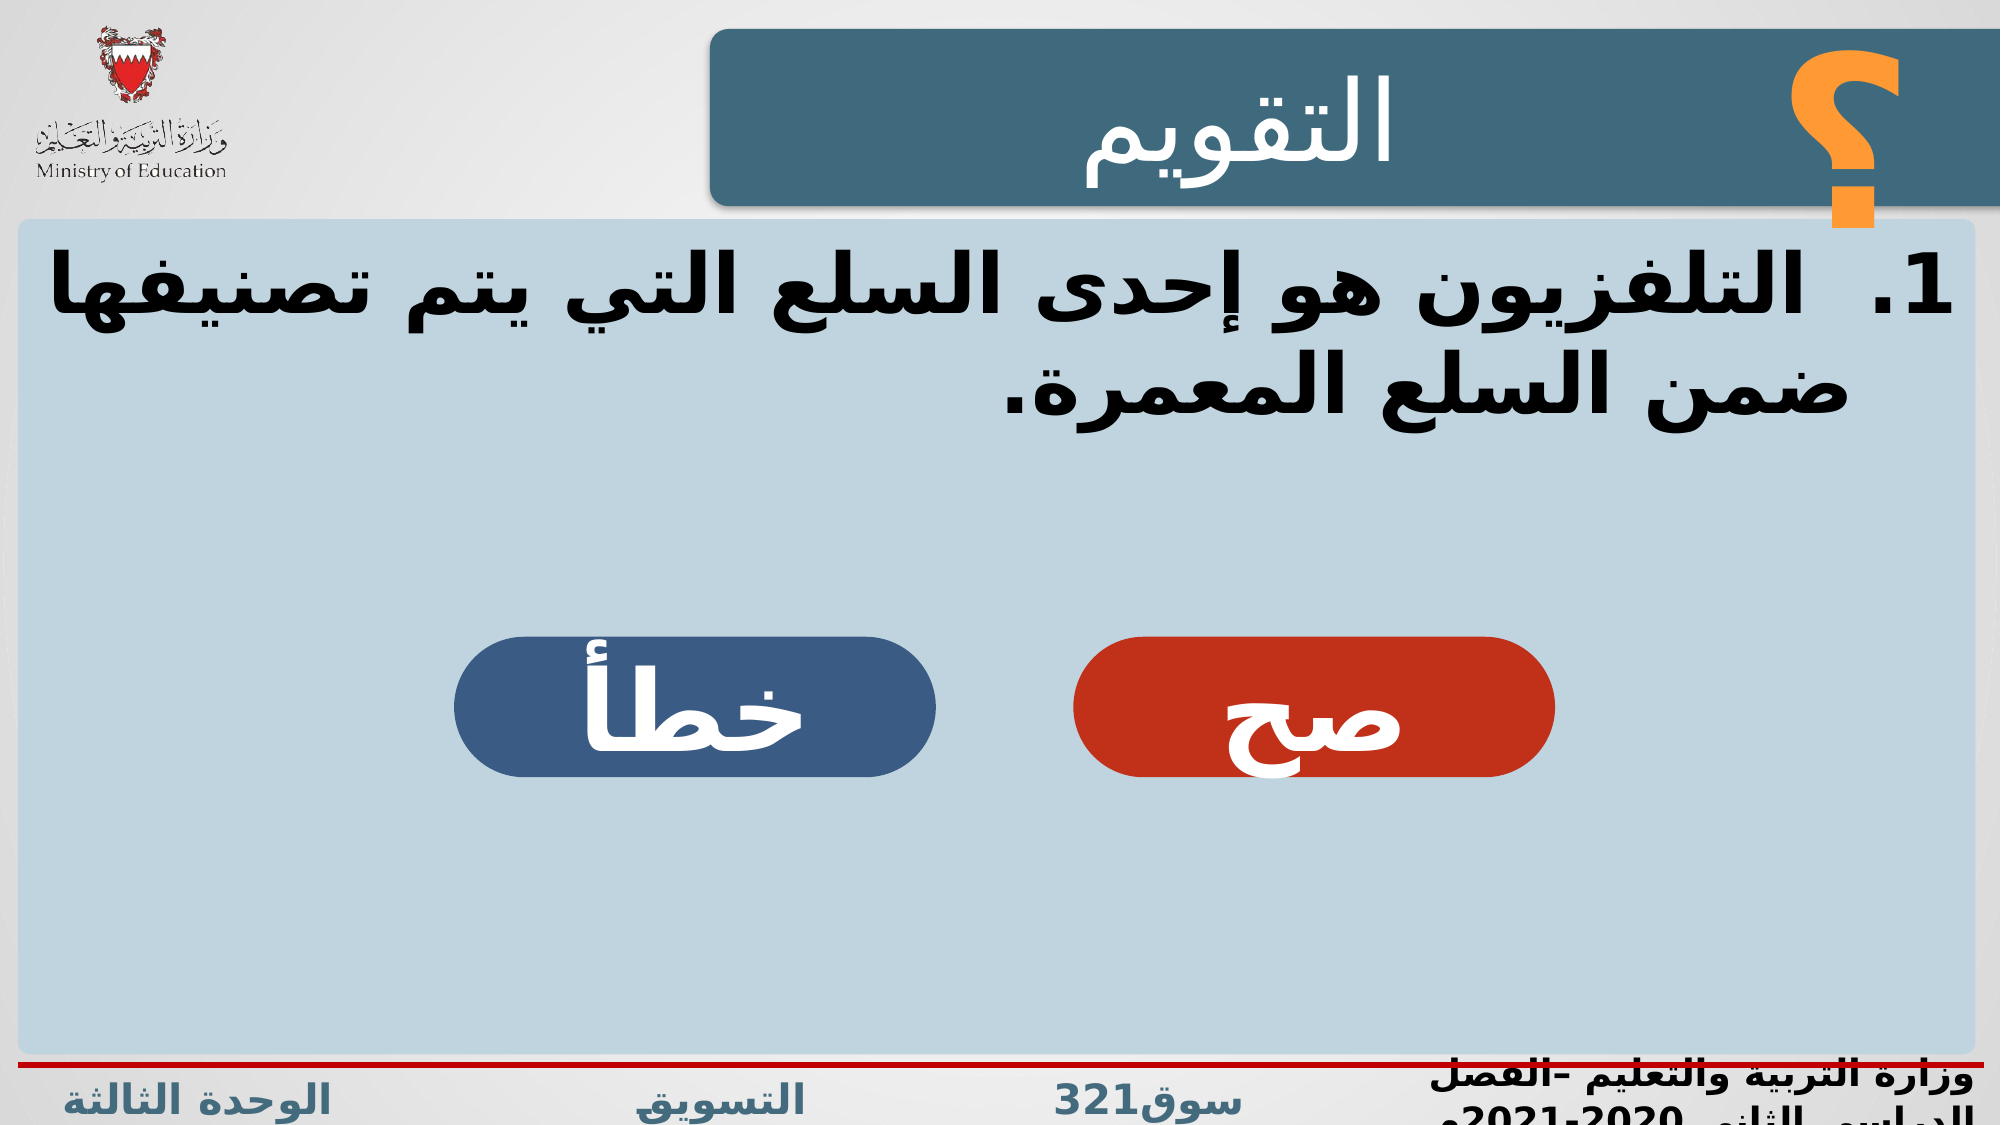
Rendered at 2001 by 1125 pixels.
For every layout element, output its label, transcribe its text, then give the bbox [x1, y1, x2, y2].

text_box وزارة التربية والتعليم –الفصل الدراسي الثاني 2020-2021م [1285, 1063, 1991, 1125]
text_box ؟ [1813, 0, 1930, 284]
text_box صح [1072, 635, 1557, 779]
text_box التقويم [1064, 41, 1415, 192]
text_box سوق321 التسويق الوحدة الثالثة الفصل السادس: السلع والخدمات [0, 1065, 1260, 1125]
text_box خطأ [453, 635, 937, 779]
text_box [1930, 27, 2000, 208]
picture [0, 2, 270, 211]
text_box 1. التلفزيون هو إحدى السلع التي يتم تصنيفها ضمن السلع المعمرة. [16, 218, 1977, 1056]
text_box [708, 27, 1813, 208]
